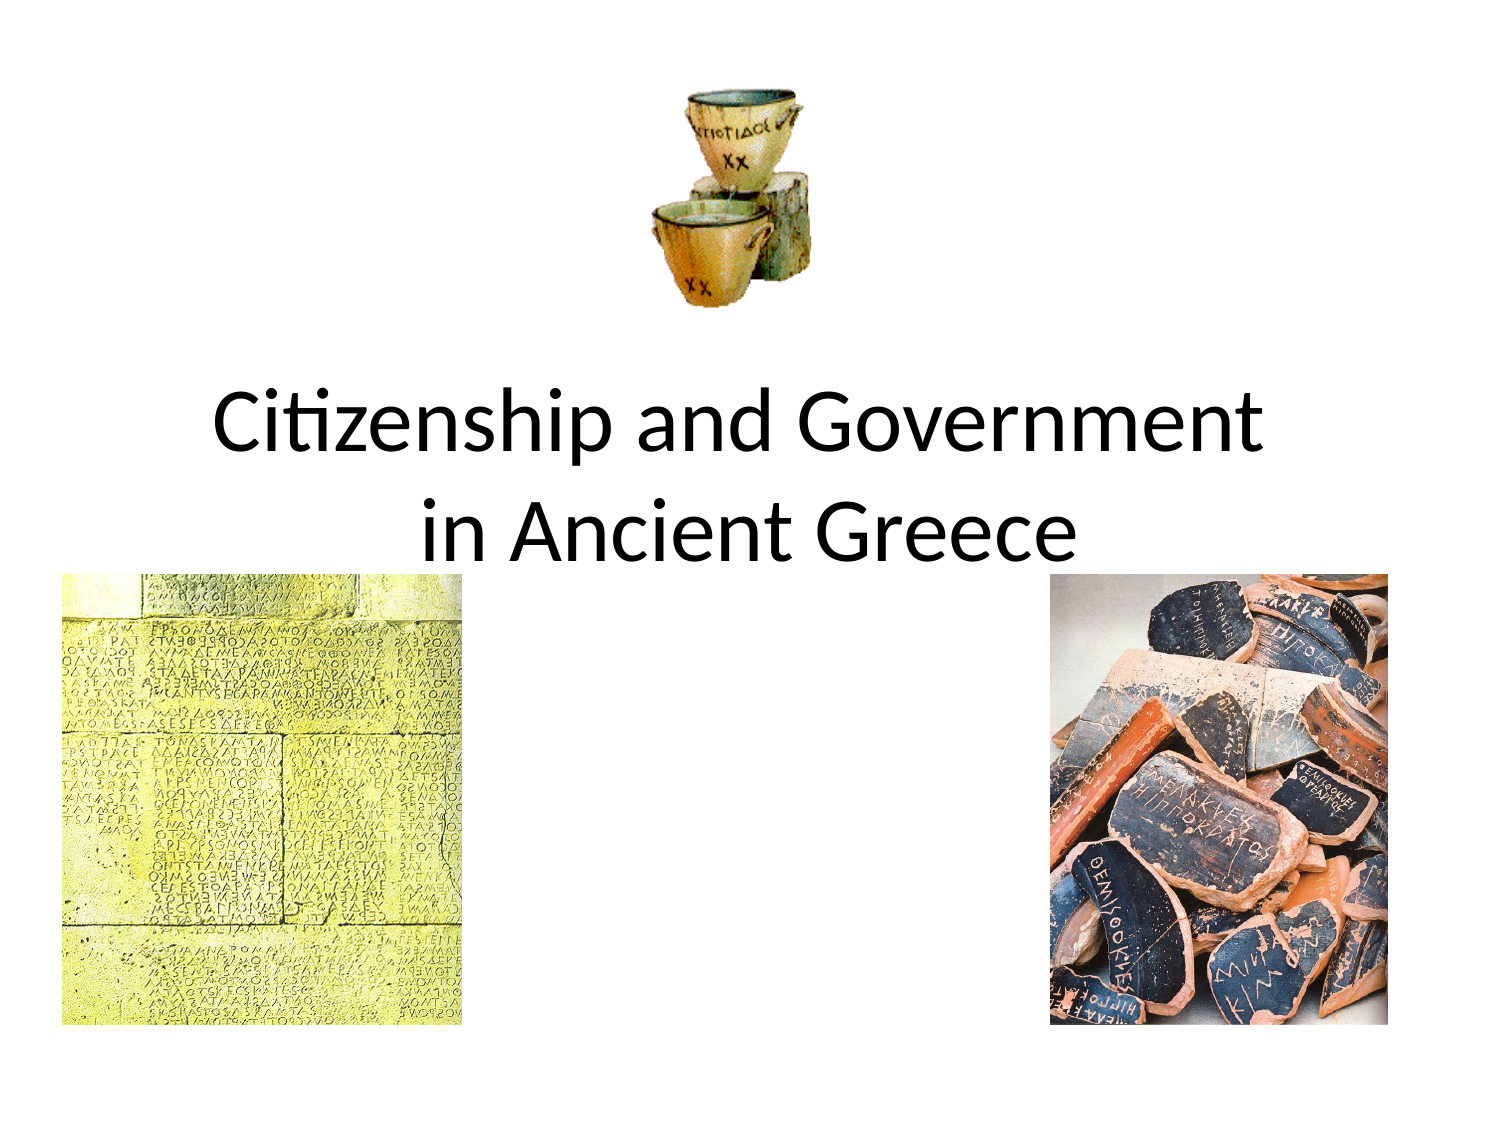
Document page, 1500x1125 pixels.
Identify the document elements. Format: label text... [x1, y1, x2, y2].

picture [1049, 574, 1388, 1026]
title Citizenship and Government in Ancient Greece [112, 349, 1388, 591]
picture [62, 574, 463, 1026]
picture [649, 87, 815, 312]
